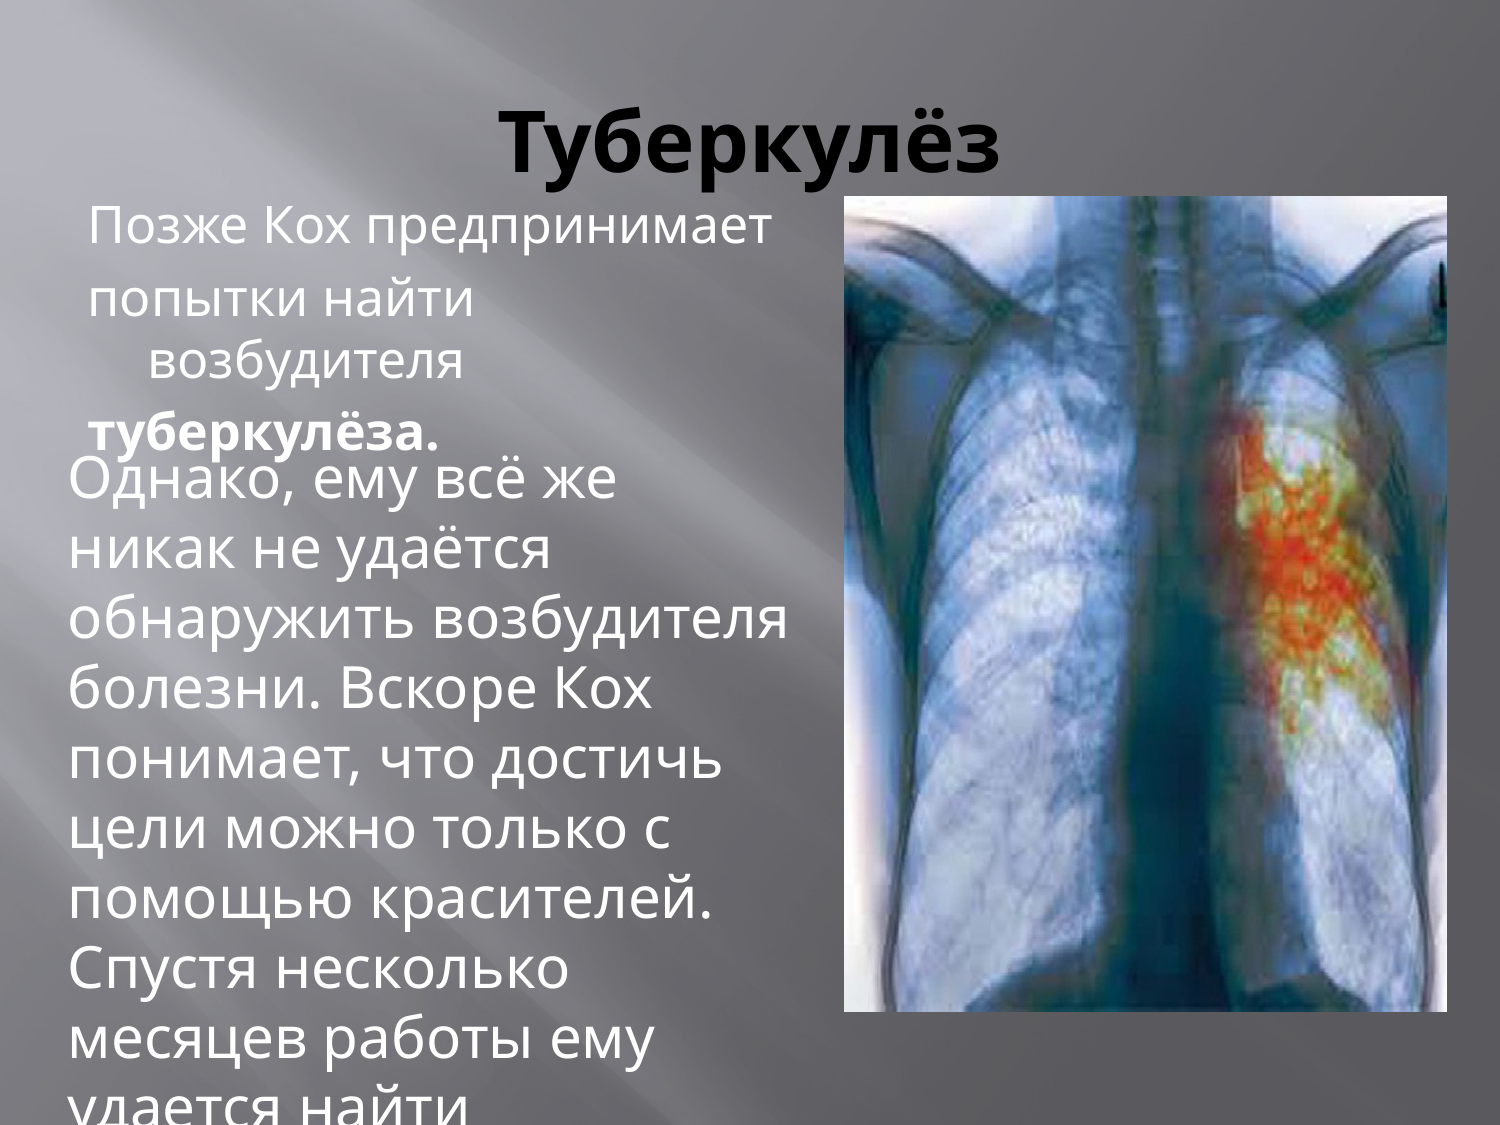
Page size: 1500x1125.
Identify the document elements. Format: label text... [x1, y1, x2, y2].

list Позже Кох предпринимает попытки найти возбудителя туберкулёза. [53, 184, 798, 432]
picture [844, 195, 1448, 1012]
text_box Однако, ему всё же никак не удаётся обнаружить возбудителя болезни. Вскоре Кох понимает, что достичь цели можно только с помощью красителей. Спустя несколько месяцев работы ему удается найти необходимые вещества. [53, 432, 809, 1125]
title Туберкулёз [75, 45, 1425, 233]
